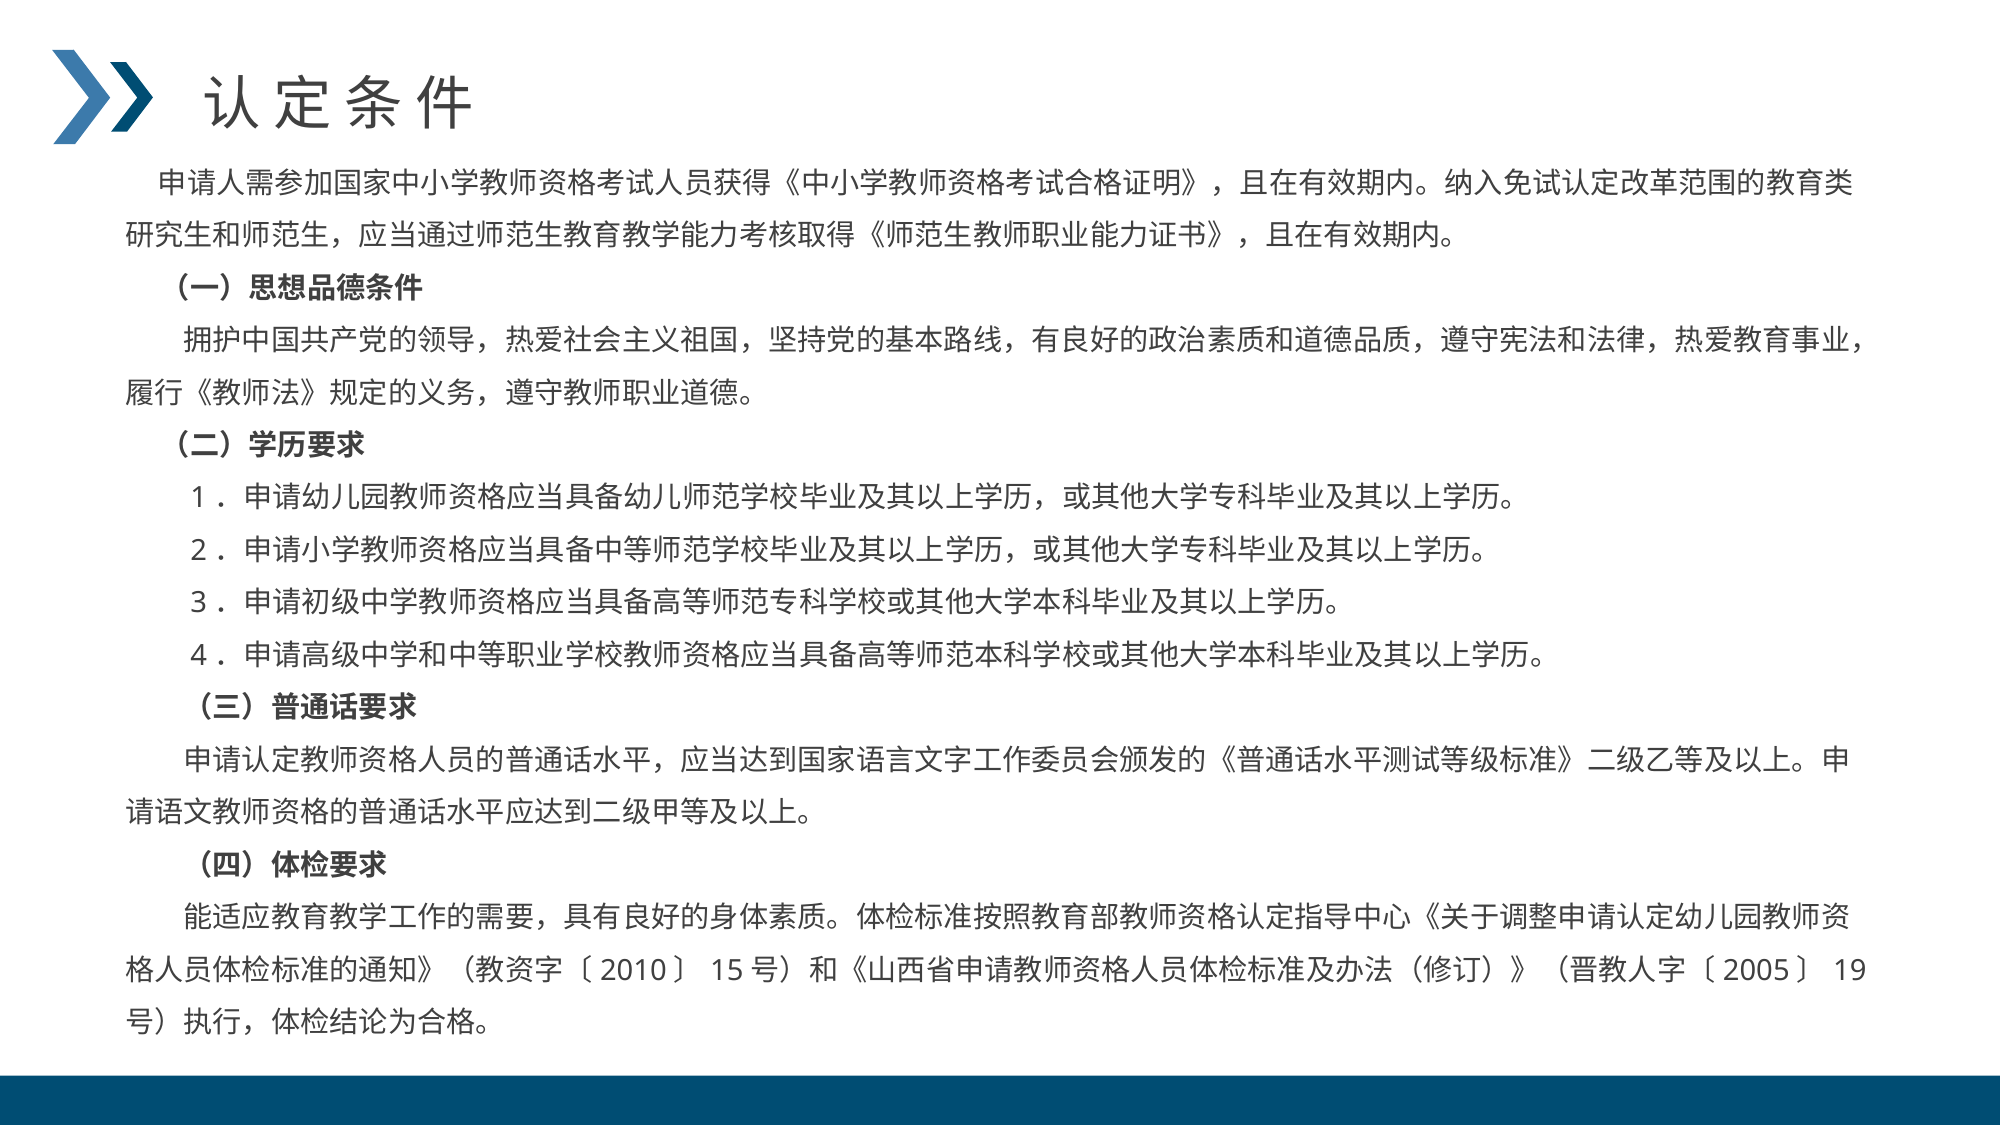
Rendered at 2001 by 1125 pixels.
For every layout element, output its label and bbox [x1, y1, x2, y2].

text_box [0, 49, 2000, 1125]
